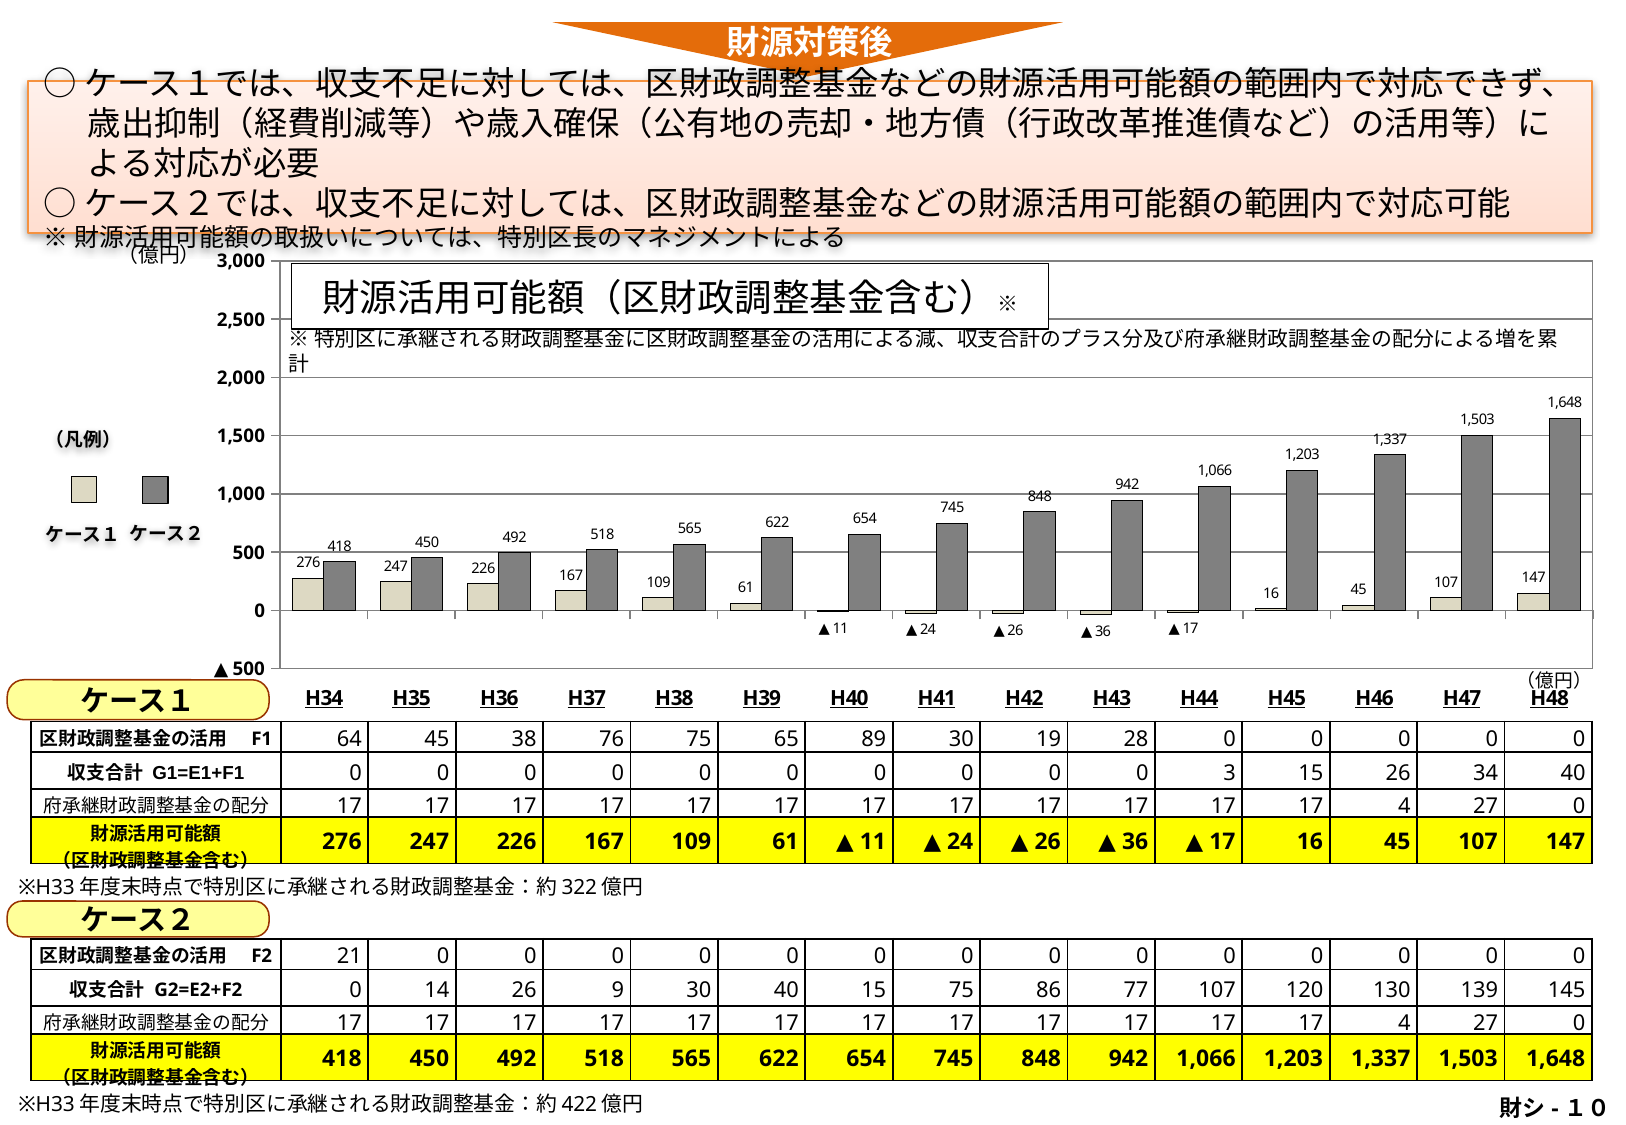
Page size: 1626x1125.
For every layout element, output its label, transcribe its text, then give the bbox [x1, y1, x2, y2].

table_cell 0 [457, 753, 542, 788]
table_cell 61 [719, 818, 804, 863]
table_cell 86 [981, 970, 1067, 1005]
table_cell 45 [1331, 818, 1416, 863]
table_header 0 [981, 940, 1067, 969]
table_cell 77 [1068, 970, 1154, 1005]
table_header 89 [806, 729, 892, 751]
table_header 0 [544, 940, 630, 969]
table_cell 0 [1068, 753, 1154, 788]
table_header 0 [719, 940, 804, 969]
table_cell 247 [369, 818, 455, 863]
table_cell ▲ 17 [1156, 818, 1241, 863]
table_cell 75 [894, 970, 979, 1005]
chart [150, 236, 1625, 722]
table_cell 1,648 [1505, 1035, 1591, 1080]
table_cell 167 [544, 818, 630, 863]
table_header 76 [544, 729, 630, 751]
table_cell 492 [457, 1035, 542, 1080]
table_cell ▲ 11 [806, 818, 892, 863]
table_header 21 [282, 940, 367, 969]
table_header 0 [1243, 940, 1329, 969]
table_cell 145 [1505, 970, 1591, 1005]
table_cell 565 [631, 1035, 717, 1080]
table_cell 15 [1243, 753, 1329, 788]
text_box ※H33年度末時点で特別区に承継される財政調整基金：約322億円 [1, 866, 1590, 905]
table_cell 17 [369, 790, 455, 816]
table_cell 276 [282, 818, 367, 863]
table_cell 4 [1331, 790, 1416, 816]
table_header 0 [806, 940, 892, 969]
table_cell 府承継財政調整基金の配分 [32, 1007, 280, 1033]
table_header 0 [1243, 729, 1329, 751]
table_header 0 [1505, 729, 1591, 751]
table_cell 17 [631, 1007, 717, 1033]
table_cell 147 [1505, 818, 1591, 863]
table_cell 17 [719, 1007, 804, 1033]
table_header 45 [369, 729, 455, 751]
table_cell ▲ 36 [1068, 818, 1154, 863]
text_box ○ケース１では、収支不足に対しては、区財政調整基金などの財源活用可能額の範囲内で対応できず、歳出抑制（経費削減等）や歳入確保（公有地の売却・地方債（行政改革推進債など）の活用等）による対応が必要 ○ケース２では、収支不足に対しては、区財政調整基金などの財源活用可能額の範囲内で対応可能 ※財源活用可能額の取扱いについては、特別区長のマネジメントによる [27, 80, 1593, 234]
table_cell 120 [1243, 970, 1329, 1005]
table_cell 34 [1418, 753, 1504, 788]
table_header 28 [1068, 729, 1154, 751]
text_box [762, 69, 853, 78]
table_header 64 [282, 729, 367, 751]
table_cell 27 [1418, 1007, 1504, 1033]
table_cell 17 [894, 790, 979, 816]
table_header 38 [457, 729, 542, 751]
table_cell 4 [1331, 1007, 1416, 1033]
table_cell 622 [719, 1035, 804, 1080]
table_cell 17 [1243, 1007, 1329, 1033]
table_cell 0 [719, 753, 804, 788]
table_cell 財源活用可能額 （区財政調整基金含む） [32, 1035, 280, 1080]
table_cell 107 [1418, 818, 1504, 863]
table_cell 0 [1505, 790, 1591, 816]
table_cell 17 [894, 1007, 979, 1033]
table_cell 942 [1068, 1035, 1154, 1080]
table_cell 17 [1243, 790, 1329, 816]
table_cell 財源活用可能額 （区財政調整基金含む） [32, 818, 280, 863]
table_cell 17 [1156, 790, 1241, 816]
table_cell 17 [369, 1007, 455, 1033]
table_header 0 [1068, 940, 1154, 969]
table_header 75 [631, 729, 717, 751]
table_cell 収支合計 G2=E2+F2 [32, 970, 280, 1005]
table_cell 226 [457, 818, 542, 863]
table_cell 1,203 [1243, 1035, 1329, 1080]
text_box 財源対策後 [712, 13, 909, 69]
table_cell 109 [631, 818, 717, 863]
table_cell 17 [282, 1007, 367, 1033]
table_cell 26 [457, 970, 542, 1005]
table_cell 17 [544, 790, 630, 816]
table_header 19 [981, 729, 1067, 751]
table_header 0 [631, 940, 717, 969]
table_cell 17 [1156, 1007, 1241, 1033]
table_cell 27 [1418, 790, 1504, 816]
table_cell 収支合計 G1=E1+F1 [32, 753, 280, 788]
text_box ※H33年度末時点で特別区に承継される財政調整基金：約422億円 [1, 1083, 1590, 1122]
table_cell 139 [1418, 970, 1504, 1005]
table_cell ▲ 24 [894, 818, 979, 863]
table_cell 17 [544, 1007, 630, 1033]
table_cell 17 [981, 790, 1067, 816]
table_cell 17 [719, 790, 804, 816]
table_cell 654 [806, 1035, 892, 1080]
table_cell 3 [1156, 753, 1241, 788]
table_cell 0 [369, 753, 455, 788]
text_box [30, 413, 228, 565]
table_cell 0 [806, 753, 892, 788]
table_header 0 [457, 940, 542, 969]
table_header 65 [719, 729, 804, 751]
text_box ケース１ [7, 679, 145, 720]
table_cell 17 [631, 790, 717, 816]
table_header 区財政調整基金の活用 F1 [32, 722, 280, 751]
table_cell 418 [282, 1035, 367, 1080]
table_cell 17 [457, 1007, 542, 1033]
table_cell 0 [894, 753, 979, 788]
table_cell 745 [894, 1035, 979, 1080]
text_box ケース２ [7, 905, 270, 937]
table_cell 16 [1243, 818, 1329, 863]
table_cell 17 [457, 790, 542, 816]
table_cell 848 [981, 1035, 1067, 1080]
table_cell 17 [1068, 1007, 1154, 1033]
table_cell 0 [631, 753, 717, 788]
table_header 0 [1156, 940, 1241, 969]
table_cell 26 [1331, 753, 1416, 788]
table_header 0 [894, 940, 979, 969]
text_box [550, 20, 712, 59]
table_cell 17 [806, 1007, 892, 1033]
table_cell 30 [631, 970, 717, 1005]
table_cell 15 [806, 970, 892, 1005]
table_cell 府承継財政調整基金の配分 [32, 790, 280, 816]
table_header 0 [1331, 940, 1416, 969]
table_header 0 [1331, 729, 1416, 751]
table_header 区財政調整基金の活用 F2 [32, 940, 280, 969]
table_cell 40 [719, 970, 804, 1005]
table_header 0 [369, 940, 455, 969]
text_box [909, 20, 1066, 58]
table_cell 0 [282, 753, 367, 788]
table_cell 9 [544, 970, 630, 1005]
table_header 0 [1418, 940, 1504, 969]
text_box （億円） [82, 243, 145, 276]
table_cell 0 [544, 753, 630, 788]
table_cell 0 [981, 753, 1067, 788]
table_cell 130 [1331, 970, 1416, 1005]
table_cell 107 [1156, 970, 1241, 1005]
table_cell ▲ 26 [981, 818, 1067, 863]
table_cell 450 [369, 1035, 455, 1080]
table_cell 17 [282, 790, 367, 816]
table_header 30 [894, 729, 979, 751]
table_header 0 [1505, 940, 1591, 969]
table_cell 17 [981, 1007, 1067, 1033]
table_header 0 [1156, 729, 1241, 751]
table_cell 1,066 [1156, 1035, 1241, 1080]
table_header 0 [1418, 729, 1504, 751]
table_cell 1,337 [1331, 1035, 1416, 1080]
table_cell 0 [282, 970, 367, 1005]
table_cell 17 [806, 790, 892, 816]
table_cell 17 [1068, 790, 1154, 816]
text_box 財シ-１０ [1455, 1086, 1625, 1125]
table_cell 14 [369, 970, 455, 1005]
table_cell 1,503 [1418, 1035, 1504, 1080]
table_cell 0 [1505, 1007, 1591, 1033]
table_cell 518 [544, 1035, 630, 1080]
table_cell 40 [1505, 753, 1591, 788]
